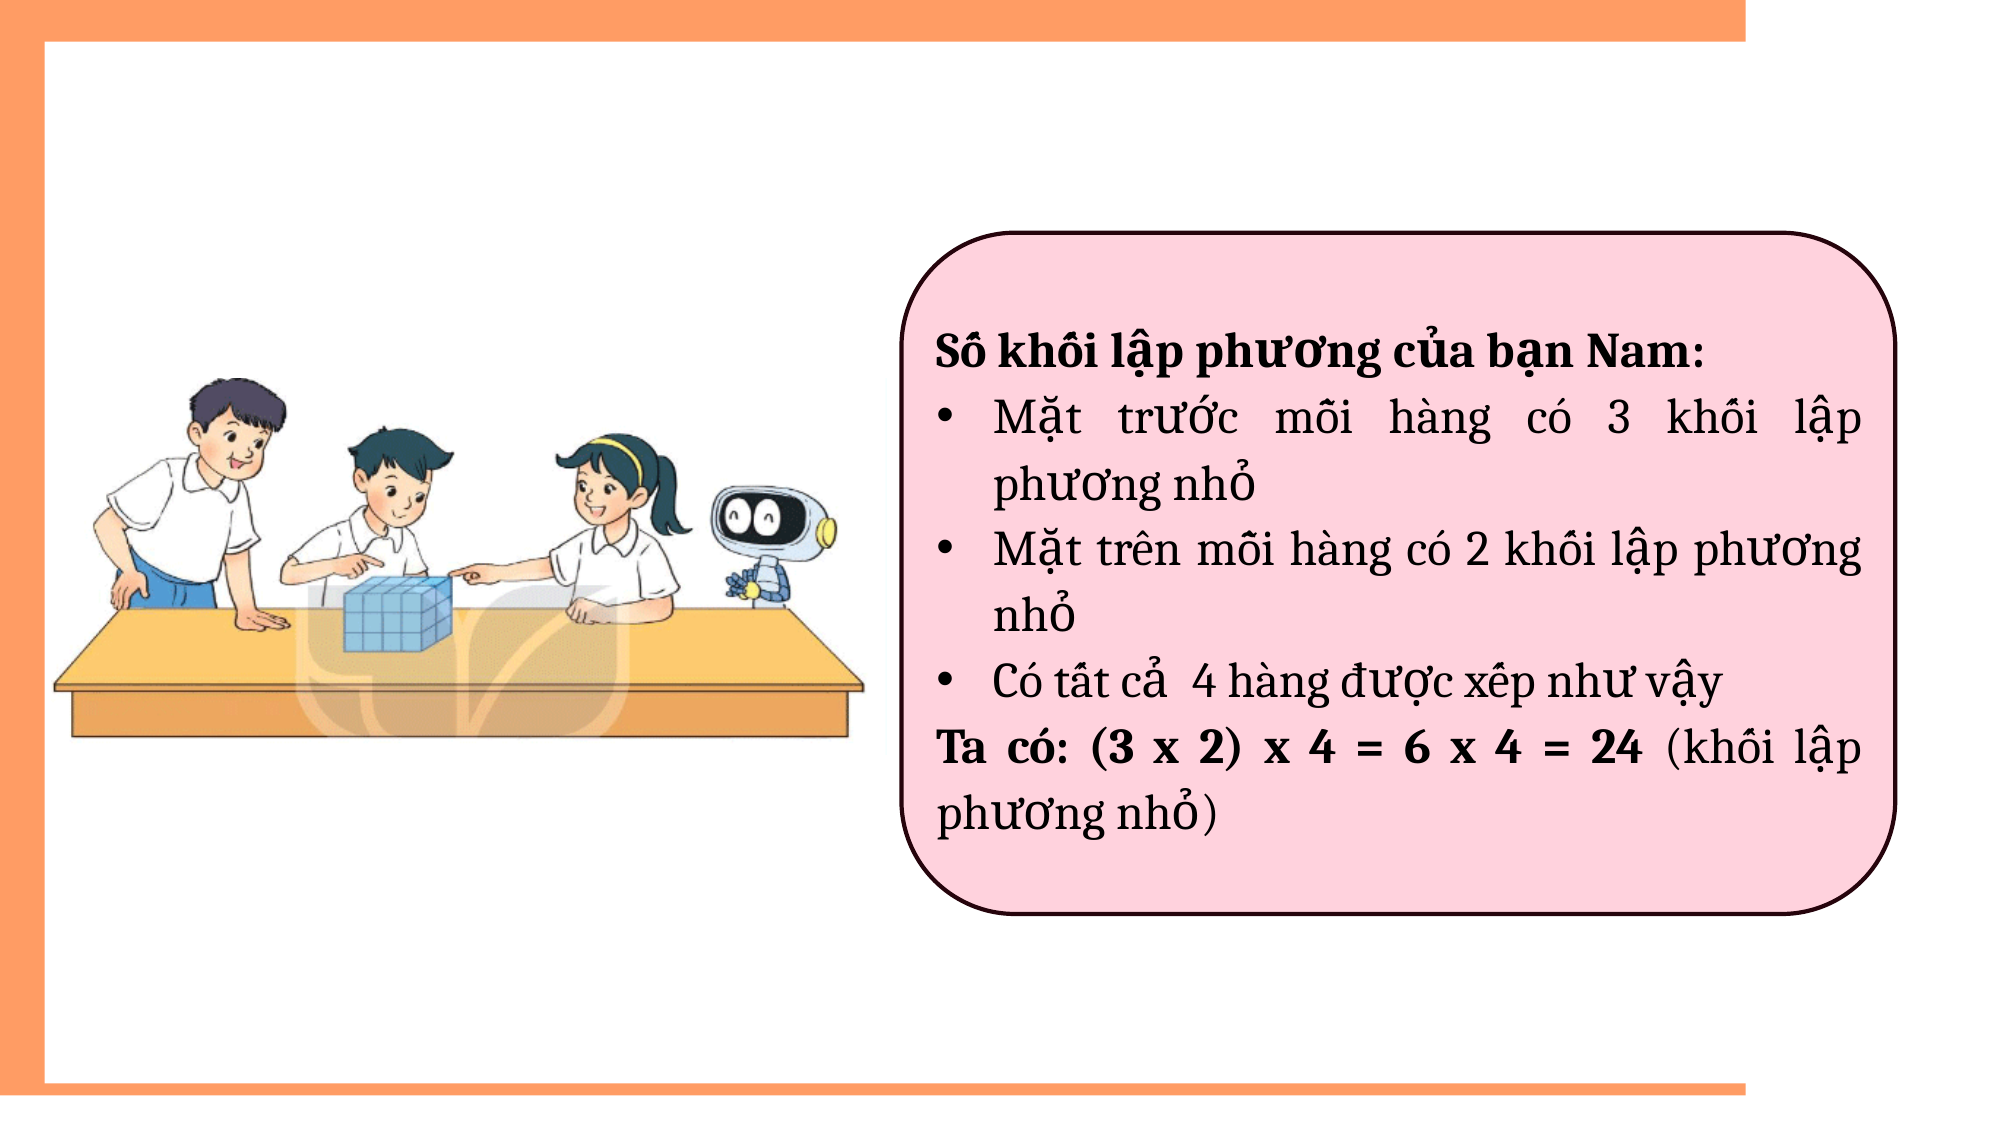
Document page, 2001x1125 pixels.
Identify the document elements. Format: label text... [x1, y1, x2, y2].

text_box Số khối lập phương của bạn Nam: Mặt trước mỗi hàng có 3 khối lập phương nhỏ Mặt trên mỗi hàng có 2 khối lập phương nhỏ Có tất cả 4 hàng được xếp như vậy Ta có: (3 x 2) x 4 = 6 x 4 = 24 (khối lập phương nhỏ) [921, 304, 1877, 848]
text_box [44, 41, 1956, 1084]
text_box [0, 0, 1747, 1097]
text_box [901, 232, 1896, 914]
picture [51, 378, 887, 755]
